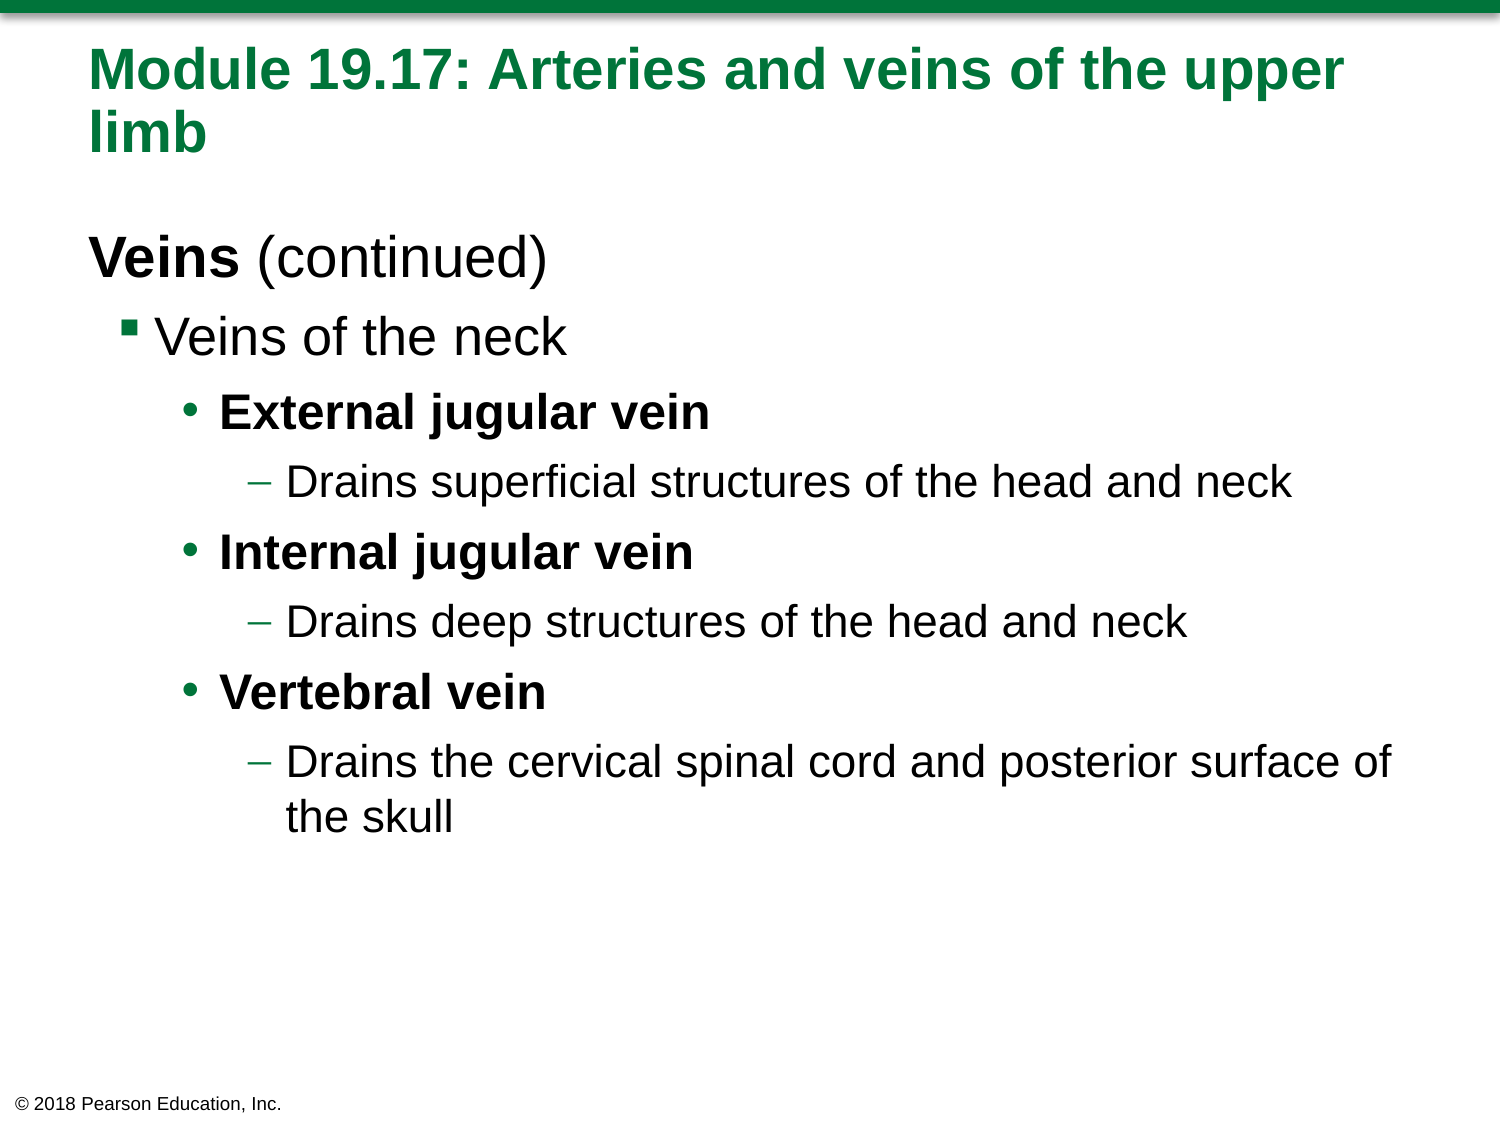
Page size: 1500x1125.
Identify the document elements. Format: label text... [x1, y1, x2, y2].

title Module 19.17: Arteries and veins of the upper limb [73, 31, 1433, 189]
footer © 2018 Pearson Education, Inc. [0, 1081, 507, 1125]
list Veins (continued) Veins of the neck External jugular vein Drains superficial structures of the head and neck Internal jugular vein Drains deep structures of the head and neck Vertebral vein Drains the cervical spinal cord and posterior surface of the skull [73, 211, 1433, 1026]
